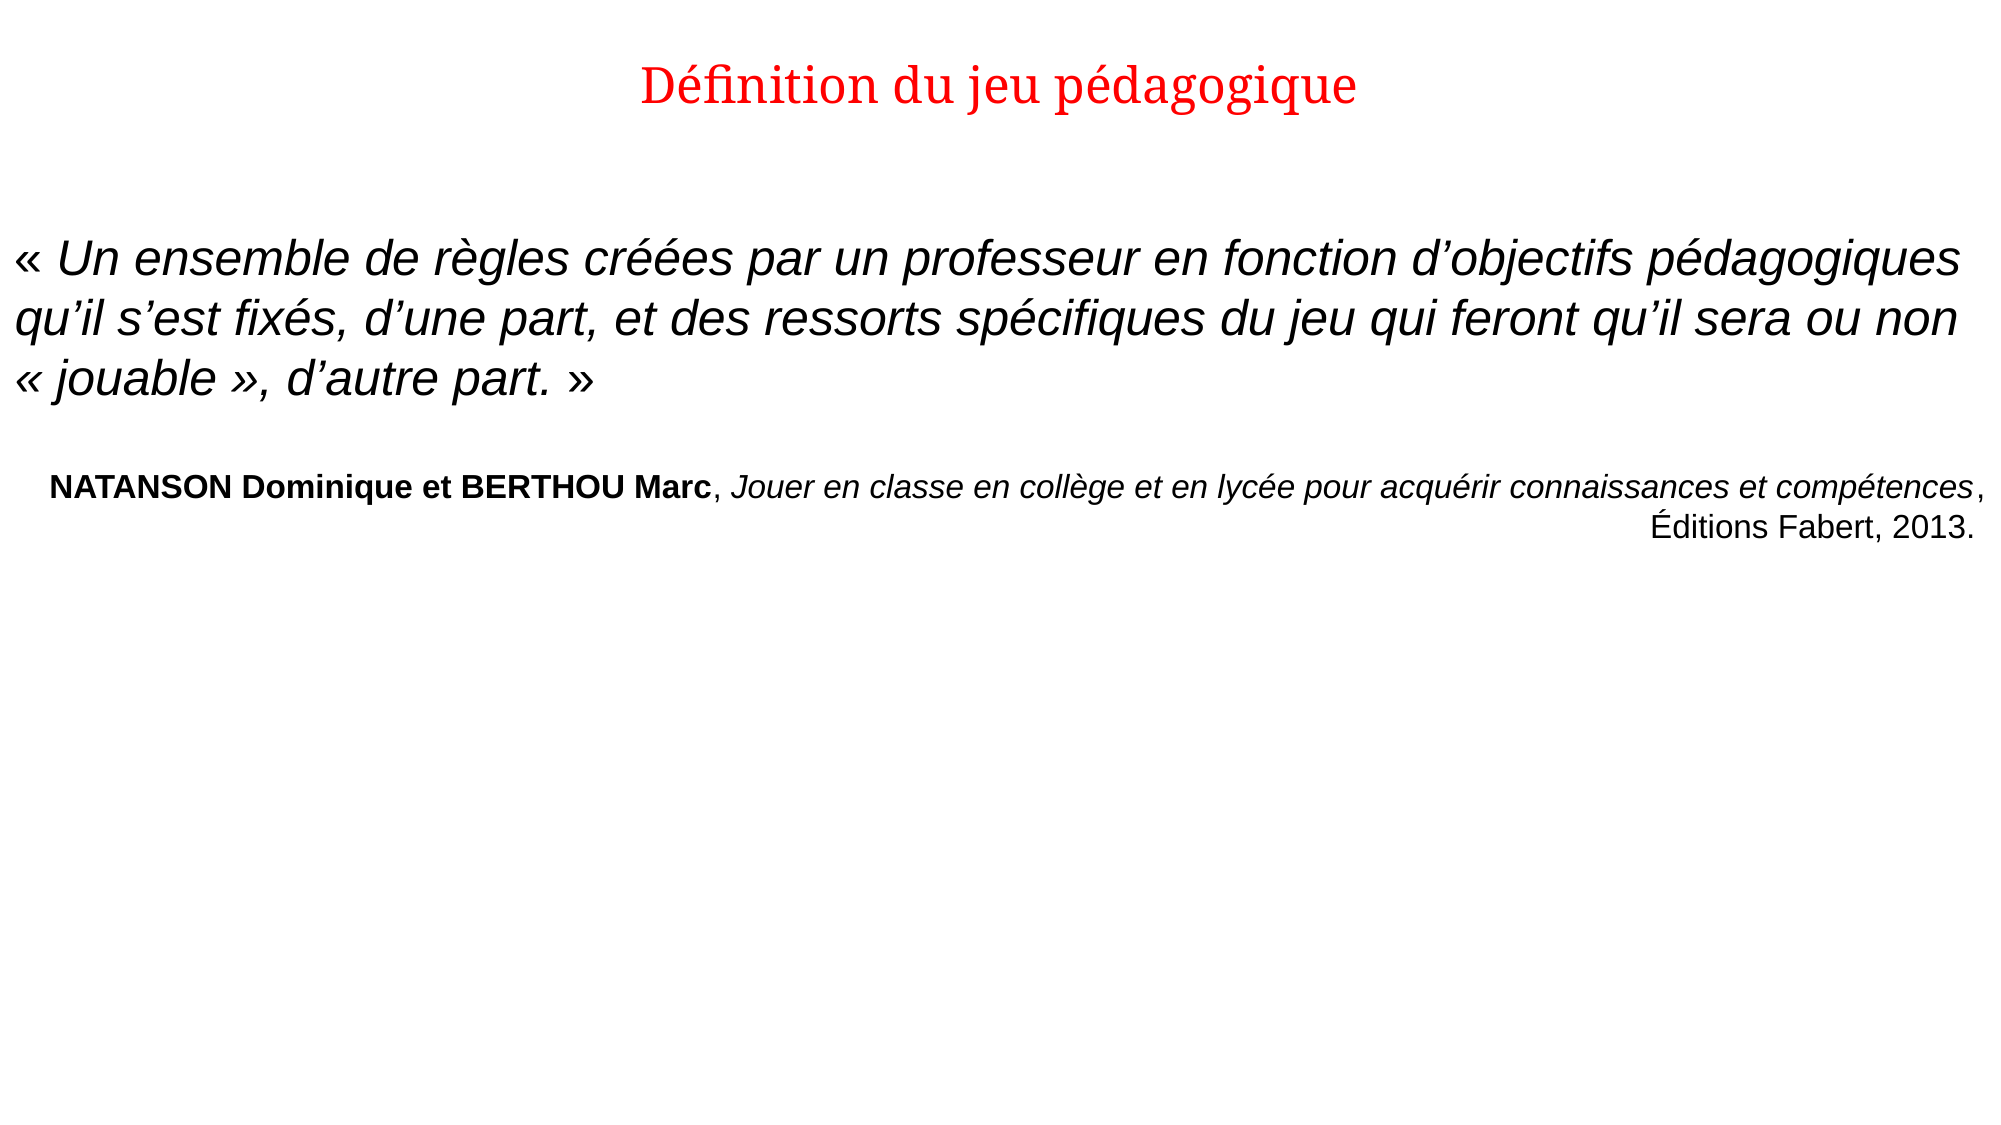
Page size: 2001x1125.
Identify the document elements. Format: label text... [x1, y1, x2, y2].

text_box Définition du jeu pédagogique [625, 46, 1375, 121]
text_box « Un ensemble de règles créées par un professeur en fonction d’objectifs pédagogiques qu’il s’est fixés, d’une part, et des ressorts spécifiques du jeu qui feront qu’il sera ou non « jouable », d’autre part. » NATANSON Dominique et BERTHOU Marc, Jouer en classe en collège et en lycée pour acquérir connaissances et compétences, Éditions Fabert, 2013. [0, 217, 2000, 673]
